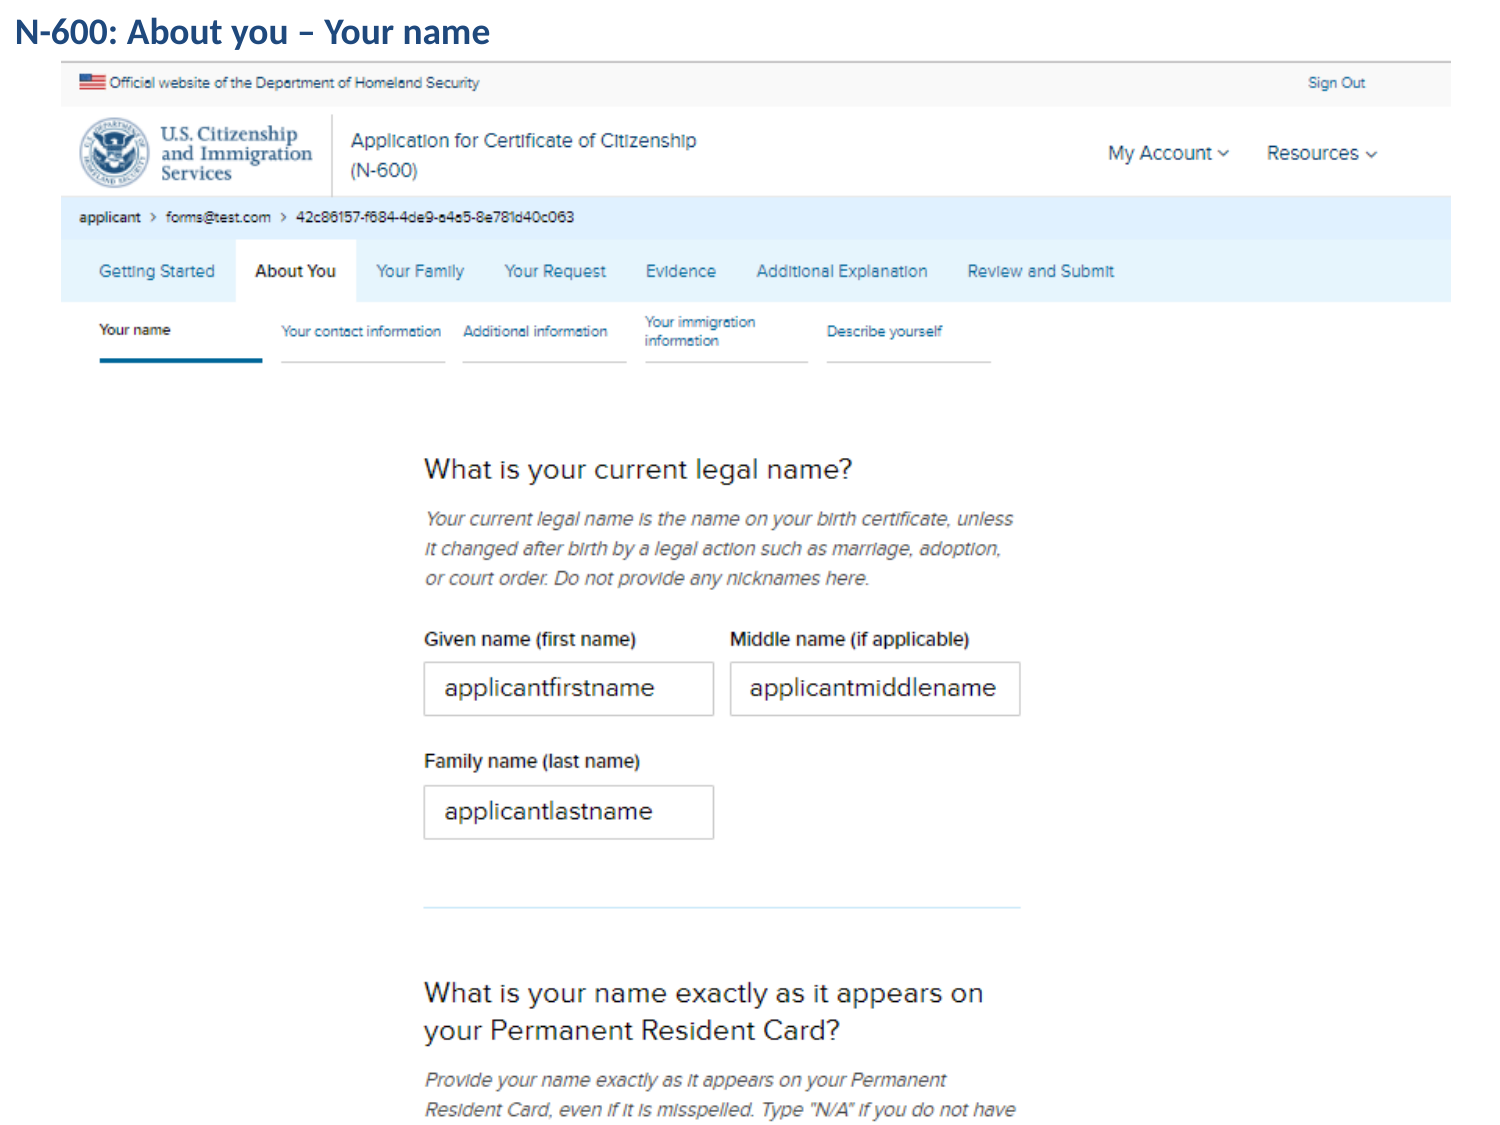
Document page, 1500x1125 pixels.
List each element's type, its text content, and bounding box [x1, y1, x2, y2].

text_box N-600: About you – Your name [0, 0, 1437, 60]
picture [60, 60, 1451, 1125]
